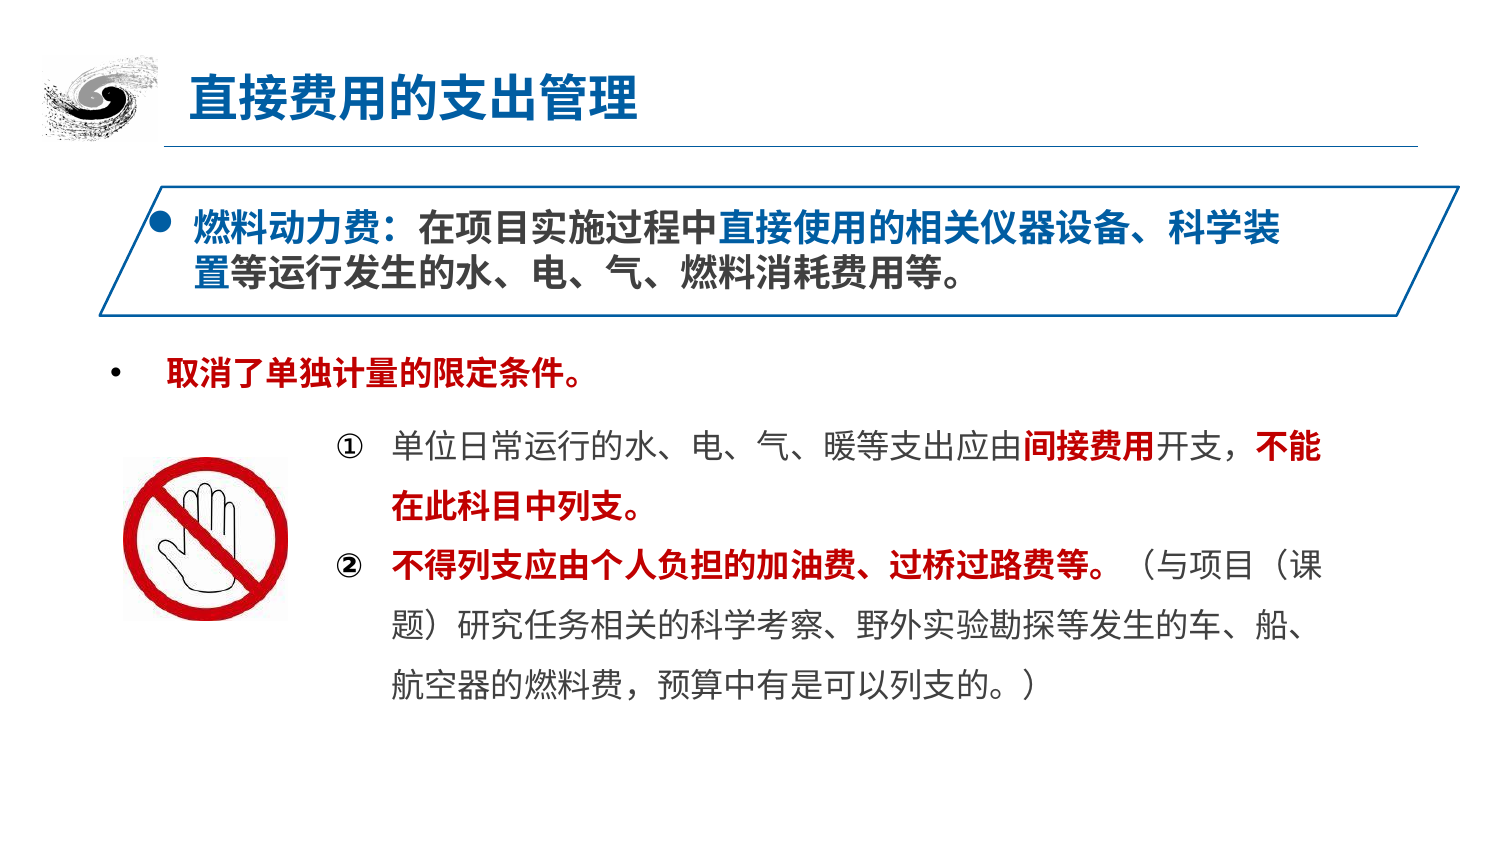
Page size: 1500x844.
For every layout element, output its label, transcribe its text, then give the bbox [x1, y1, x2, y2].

picture [123, 457, 288, 621]
picture [42, 55, 158, 142]
text_box 取消了单独计量的限定条件。 单位日常运行的水、电、气、暖等支出应由间接费用开支，不能在此科目中列支。 不得列支应由个人负担的加油费、过桥过路费等。（与项目（课题）研究任务相关的科学考察、野外实验勘探等发生的车、船、航空器的燃料费，预算中有是可以列支的。） [33, 326, 1353, 770]
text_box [99, 186, 1459, 316]
text_box 直接费用的支出管理 [158, 55, 691, 138]
